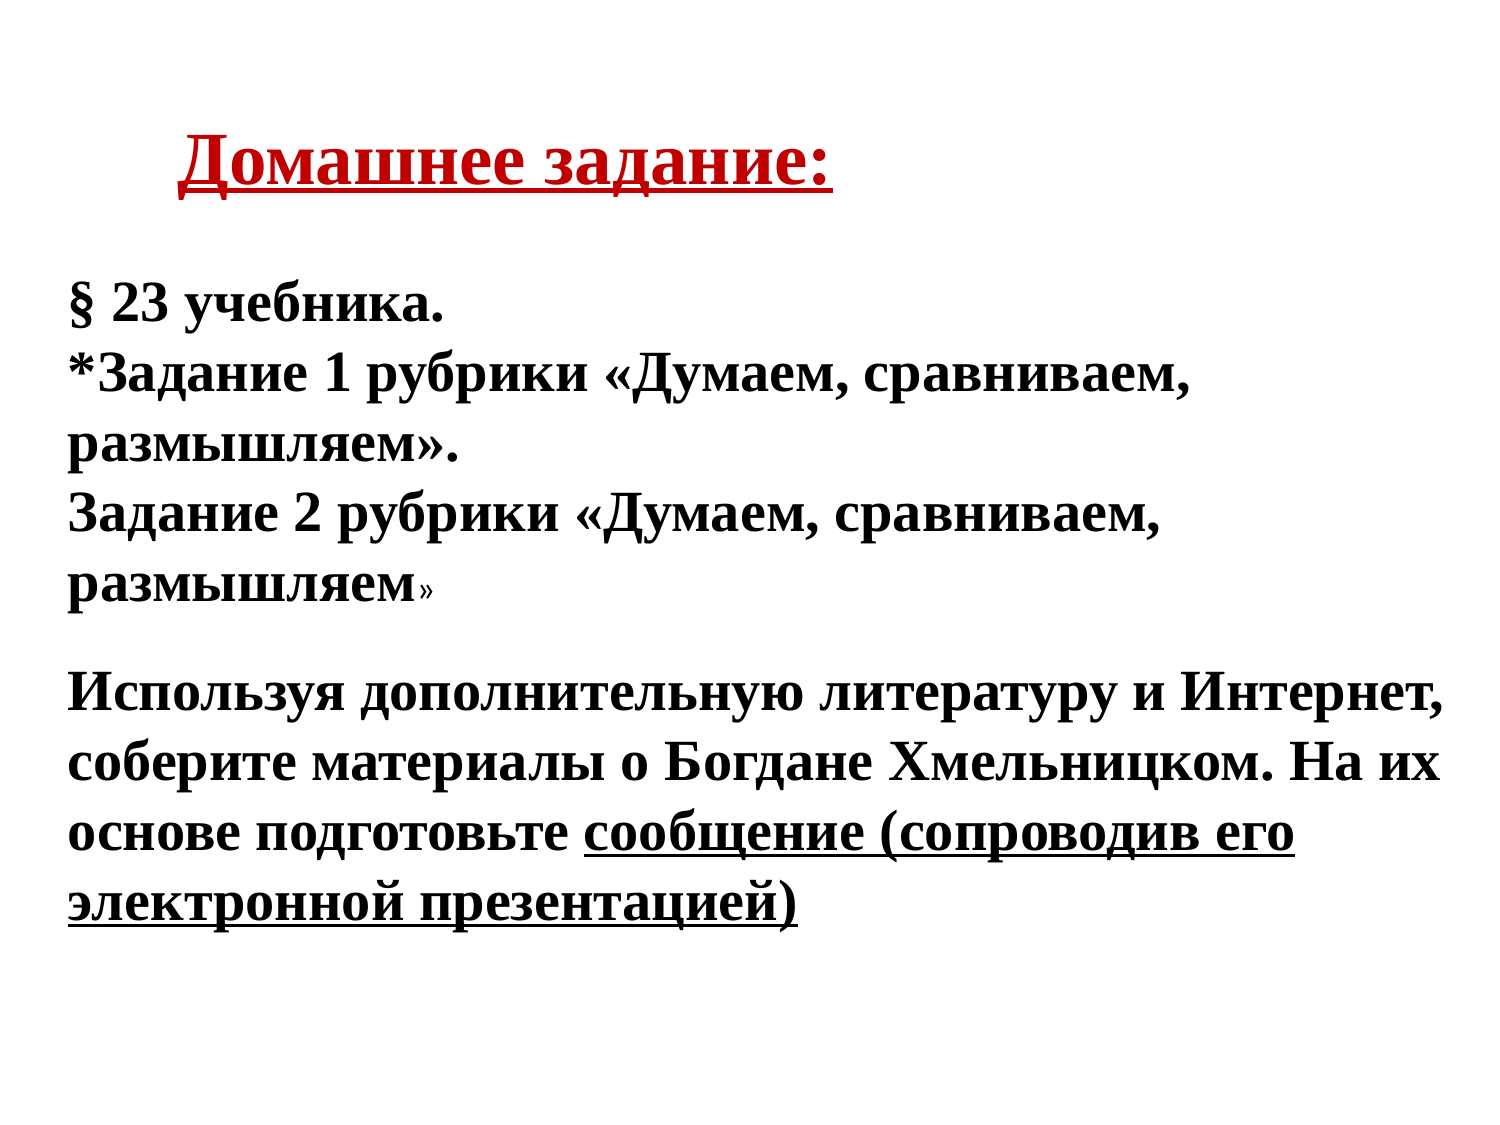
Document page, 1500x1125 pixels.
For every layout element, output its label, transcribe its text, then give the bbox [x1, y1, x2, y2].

text_box Используя дополнительную литературу и Интернет, соберите материалы о Богдане Хмельницком. На их основе подготовьте сообщение (сопроводив его электронной презентацией) [53, 645, 1471, 940]
text_box Домашнее задание: [162, 101, 848, 207]
text_box § 23 учебника. *Задание 1 рубрики «Думаем, сравниваем, размышляем». Задание 2 рубрики «Думаем, сравниваем, размышляем» [53, 255, 1471, 620]
